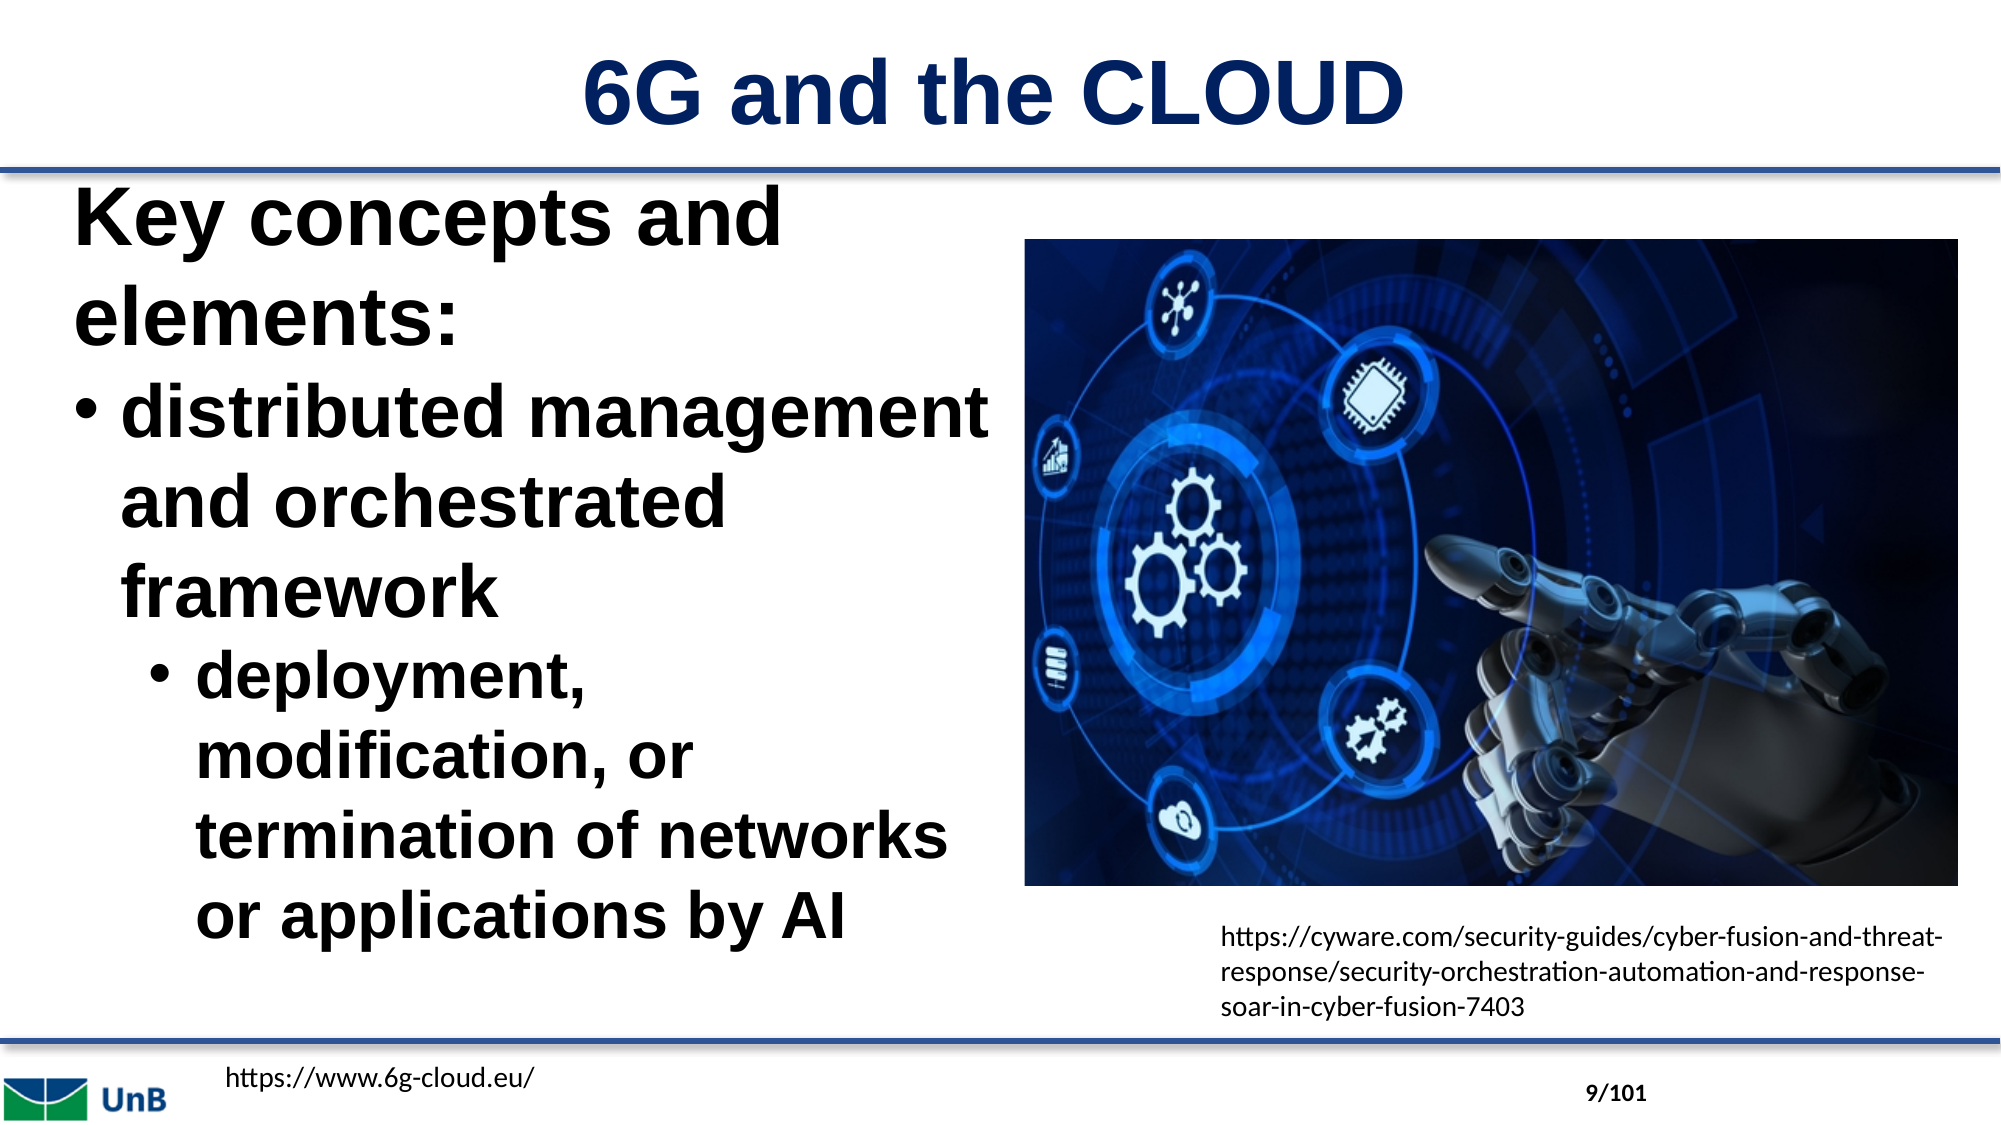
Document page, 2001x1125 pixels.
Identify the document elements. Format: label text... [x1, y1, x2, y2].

text_box Key concepts and elements: distributed management and orchestrated framework deployment, modification, or termination of networks or applications by AI [58, 154, 1025, 960]
text_box https://www.6g-cloud.eu/ [210, 1050, 612, 1101]
text_box https://cyware.com/security-guides/cyber-fusion-and-threat-response/security-orchestration-automation-and-response-soar-in-cyber-fusion-7403 [1205, 909, 1975, 1030]
picture [1024, 239, 1959, 886]
title 6G and the CLOUD [15, 0, 1975, 190]
picture [0, 1072, 168, 1125]
